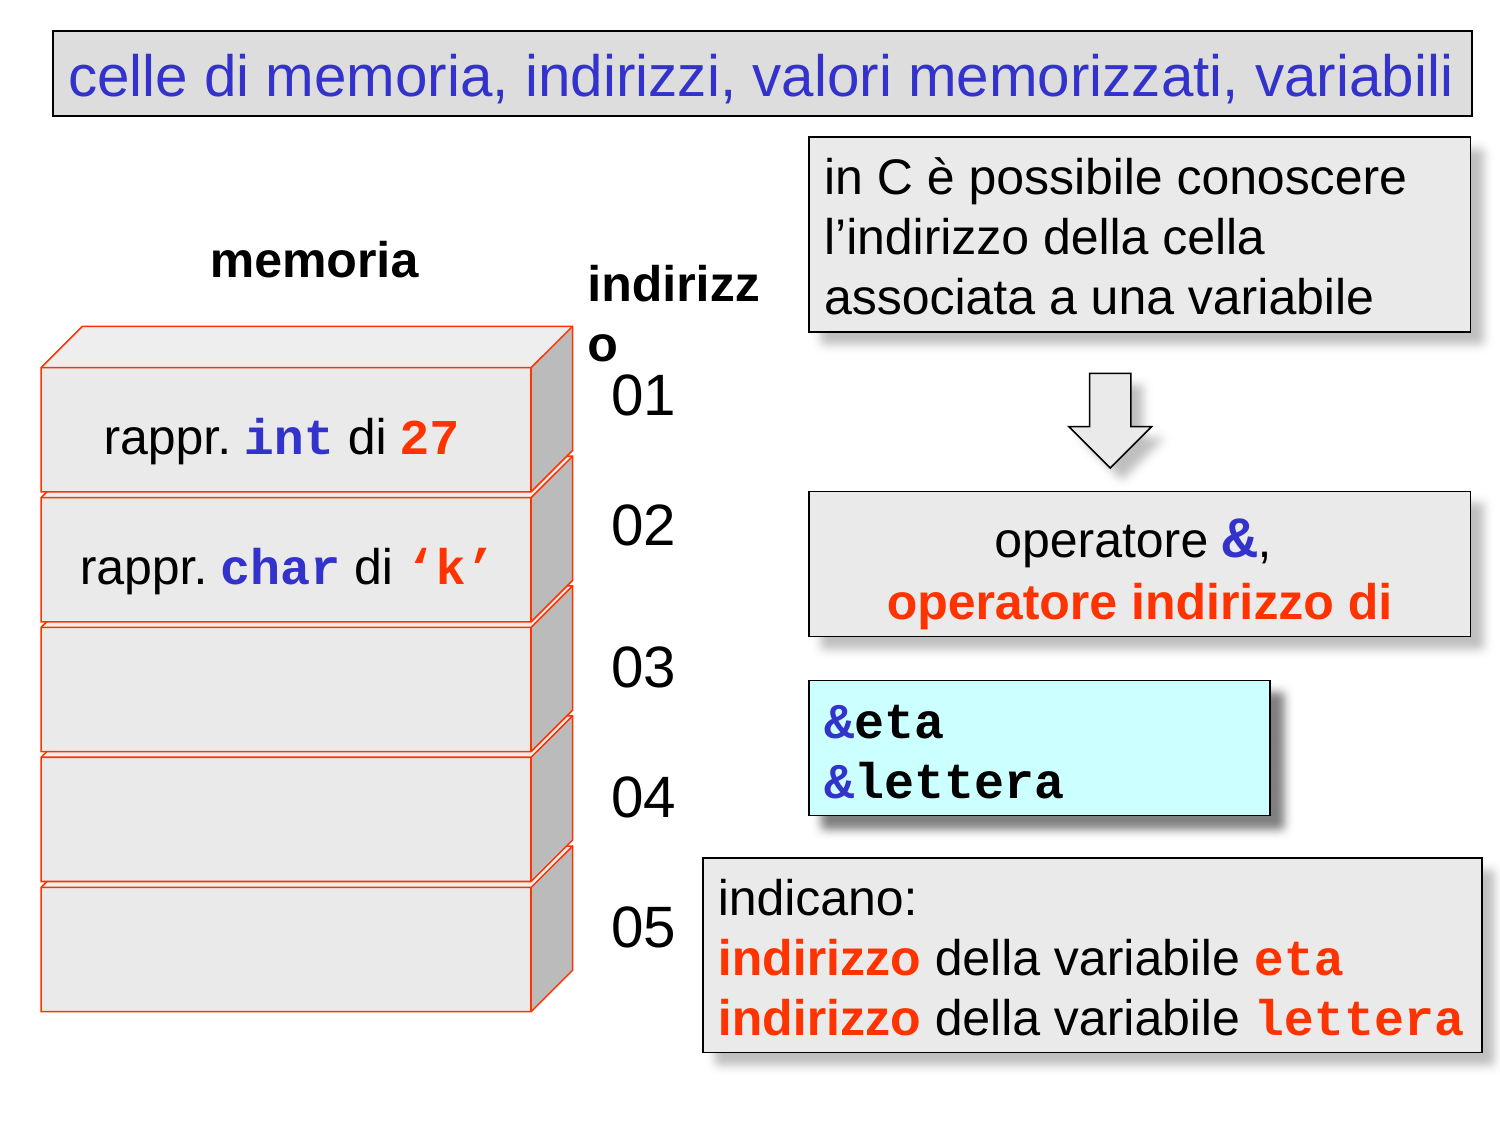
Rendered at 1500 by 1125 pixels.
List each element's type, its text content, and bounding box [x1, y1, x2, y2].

text_box in C è possibile conoscere l’indirizzo della cella associata a una variabile [809, 137, 1471, 333]
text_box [40, 219, 573, 1012]
text_box celle di memoria, indirizzi, valori memorizzati, variabili [53, 31, 1473, 116]
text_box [808, 373, 1471, 639]
text_box indicano: indirizzo della variabile eta indirizzo della variabile lettera [702, 857, 1483, 1053]
text_box &eta &lettera [810, 680, 1270, 816]
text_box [572, 243, 806, 967]
